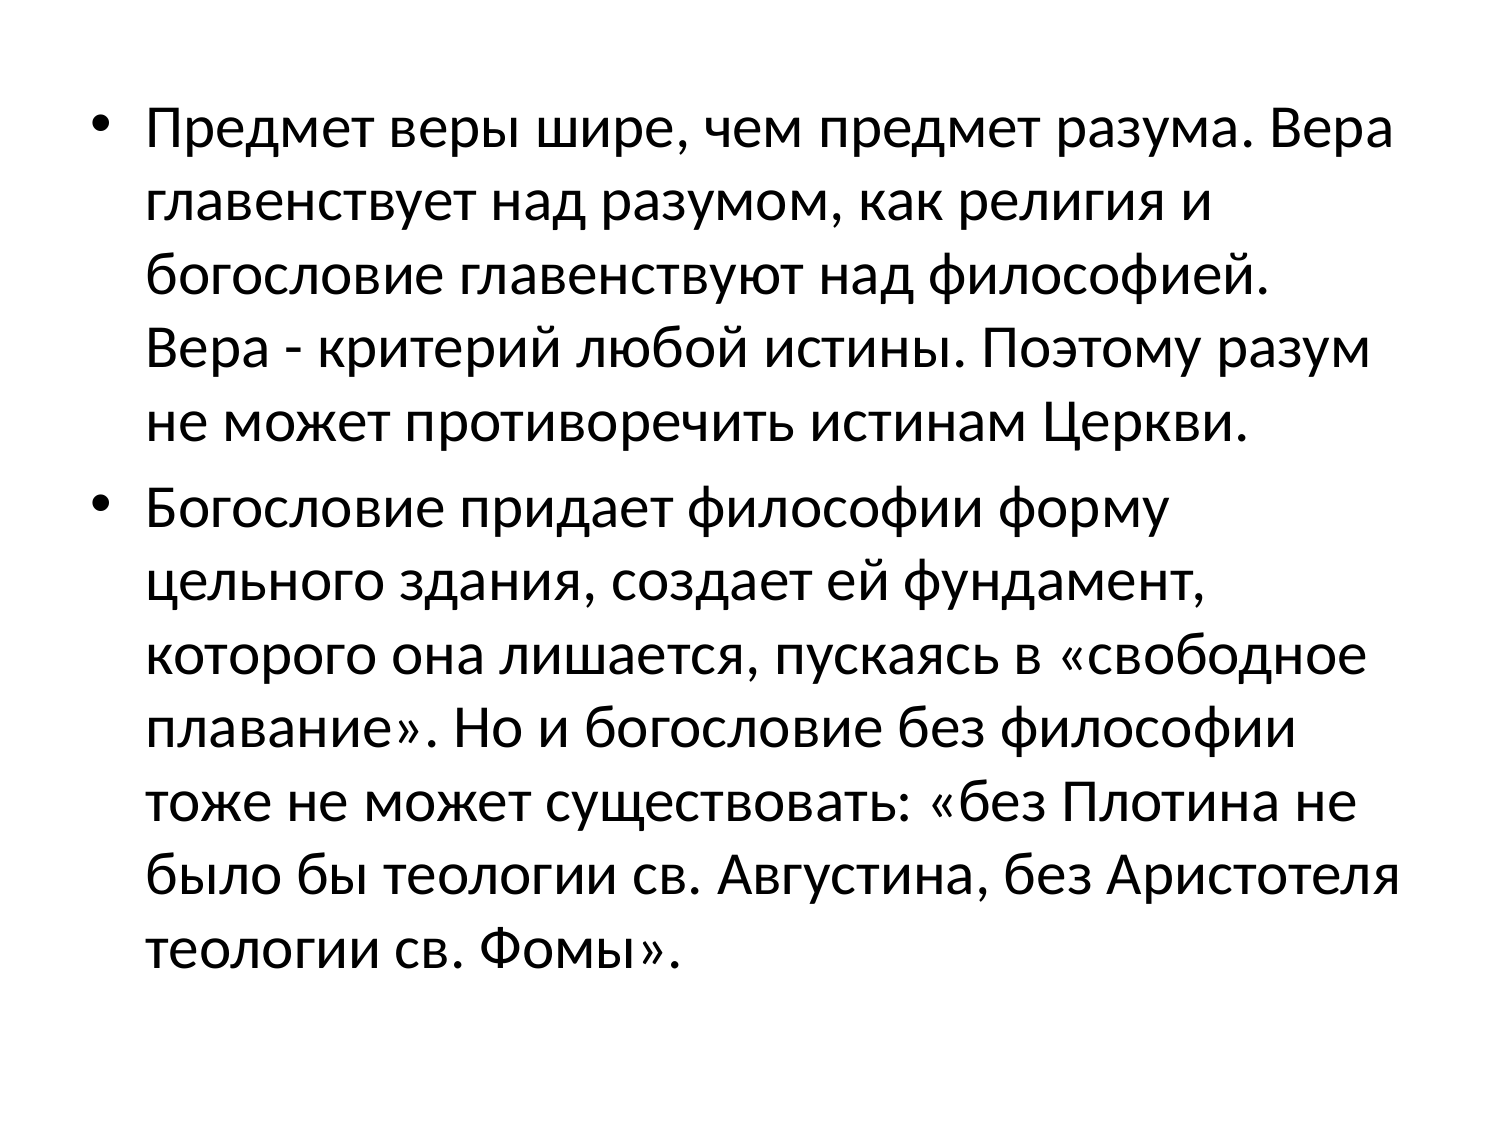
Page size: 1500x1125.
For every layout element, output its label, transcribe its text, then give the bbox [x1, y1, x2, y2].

list Предмет веры шире, чем предмет разума. Вера главенствует над разумом, как религия и богословие главенствуют над философией. Вера - критерий любой истины. Поэтому разум не может противоречить истинам Церкви. Богословие придает философии форму цельного здания, создает ей фундамент, которого она лишается, пускаясь в «свободное плавание». Но и богословие без философии тоже не может существовать: «без Плотина не было бы теологии св. Августина, без Аристотеля теологии св. Фомы». [75, 78, 1425, 1005]
